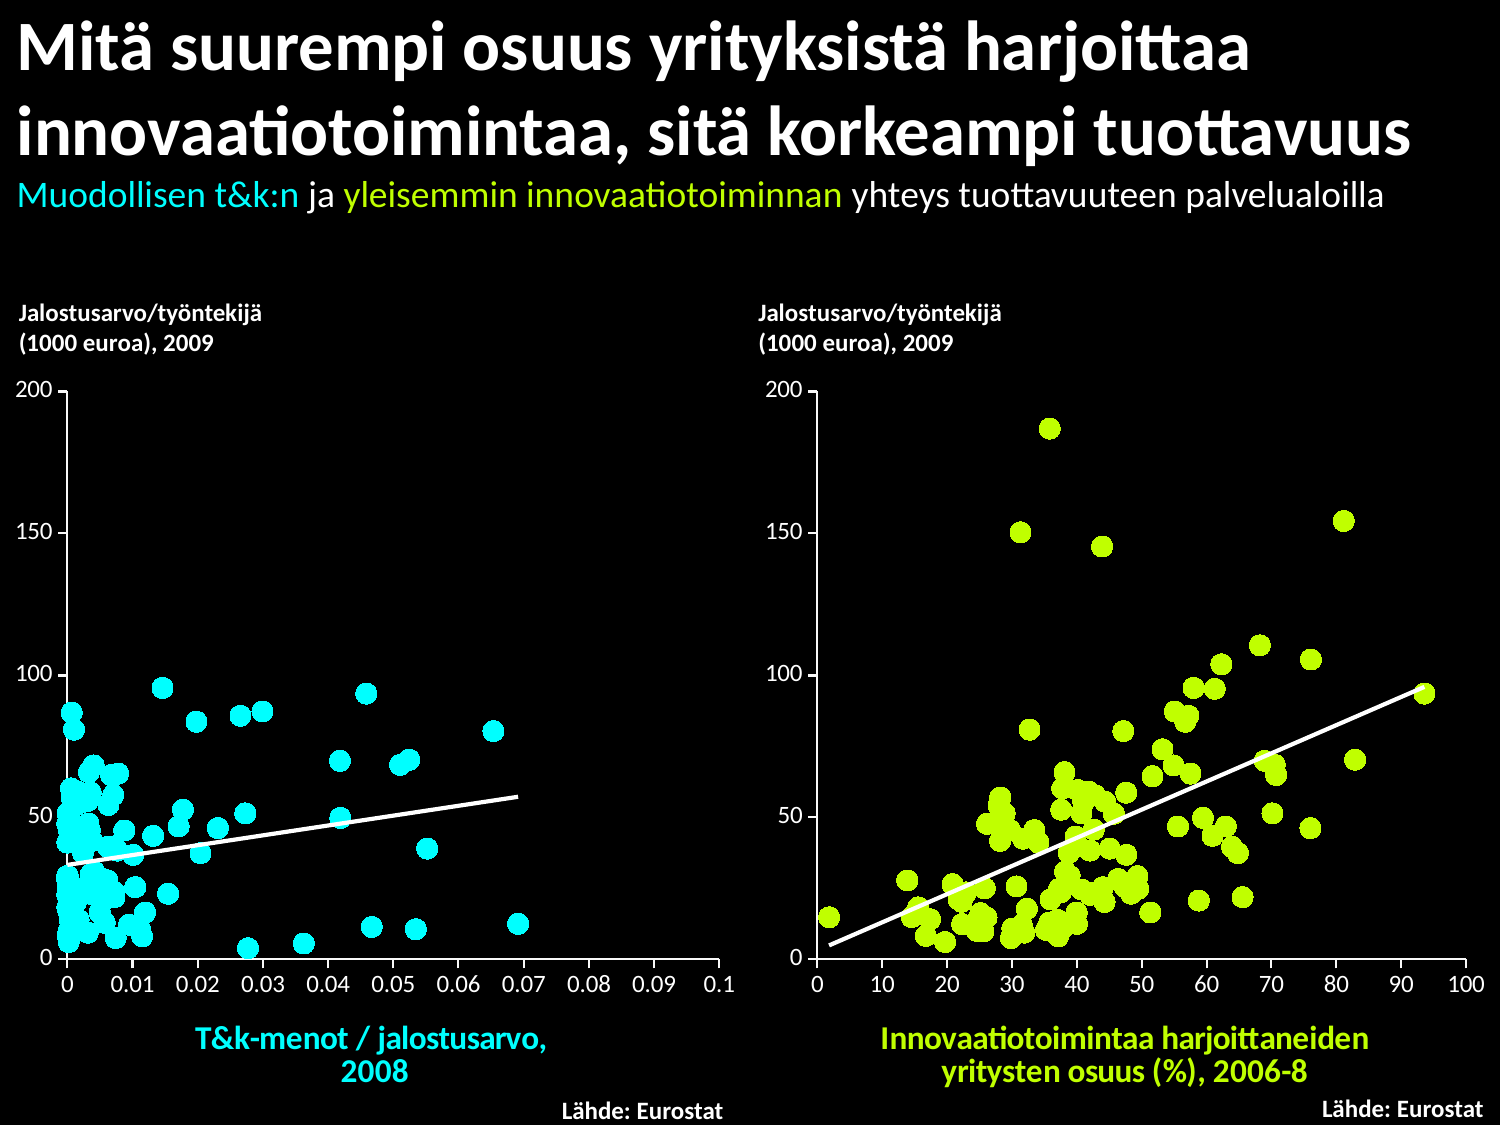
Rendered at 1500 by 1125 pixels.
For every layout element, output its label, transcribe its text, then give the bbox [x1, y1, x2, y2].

text_box Jalostusarvo/työntekijä (1000 euroa), 2009 [758, 296, 1009, 357]
chart [0, 363, 1500, 1125]
text_box Jalostusarvo/työntekijä (1000 euroa), 2009 [18, 296, 269, 357]
text_box Mitä suurempi osuus yrityksistä harjoittaa innovaatiotoimintaa, sitä korkeampi tuottavuus Muodollisen t&k:n ja yleisemmin innovaatiotoiminnan yhteys tuottavuuteen palvelualoilla [16, 0, 1500, 215]
